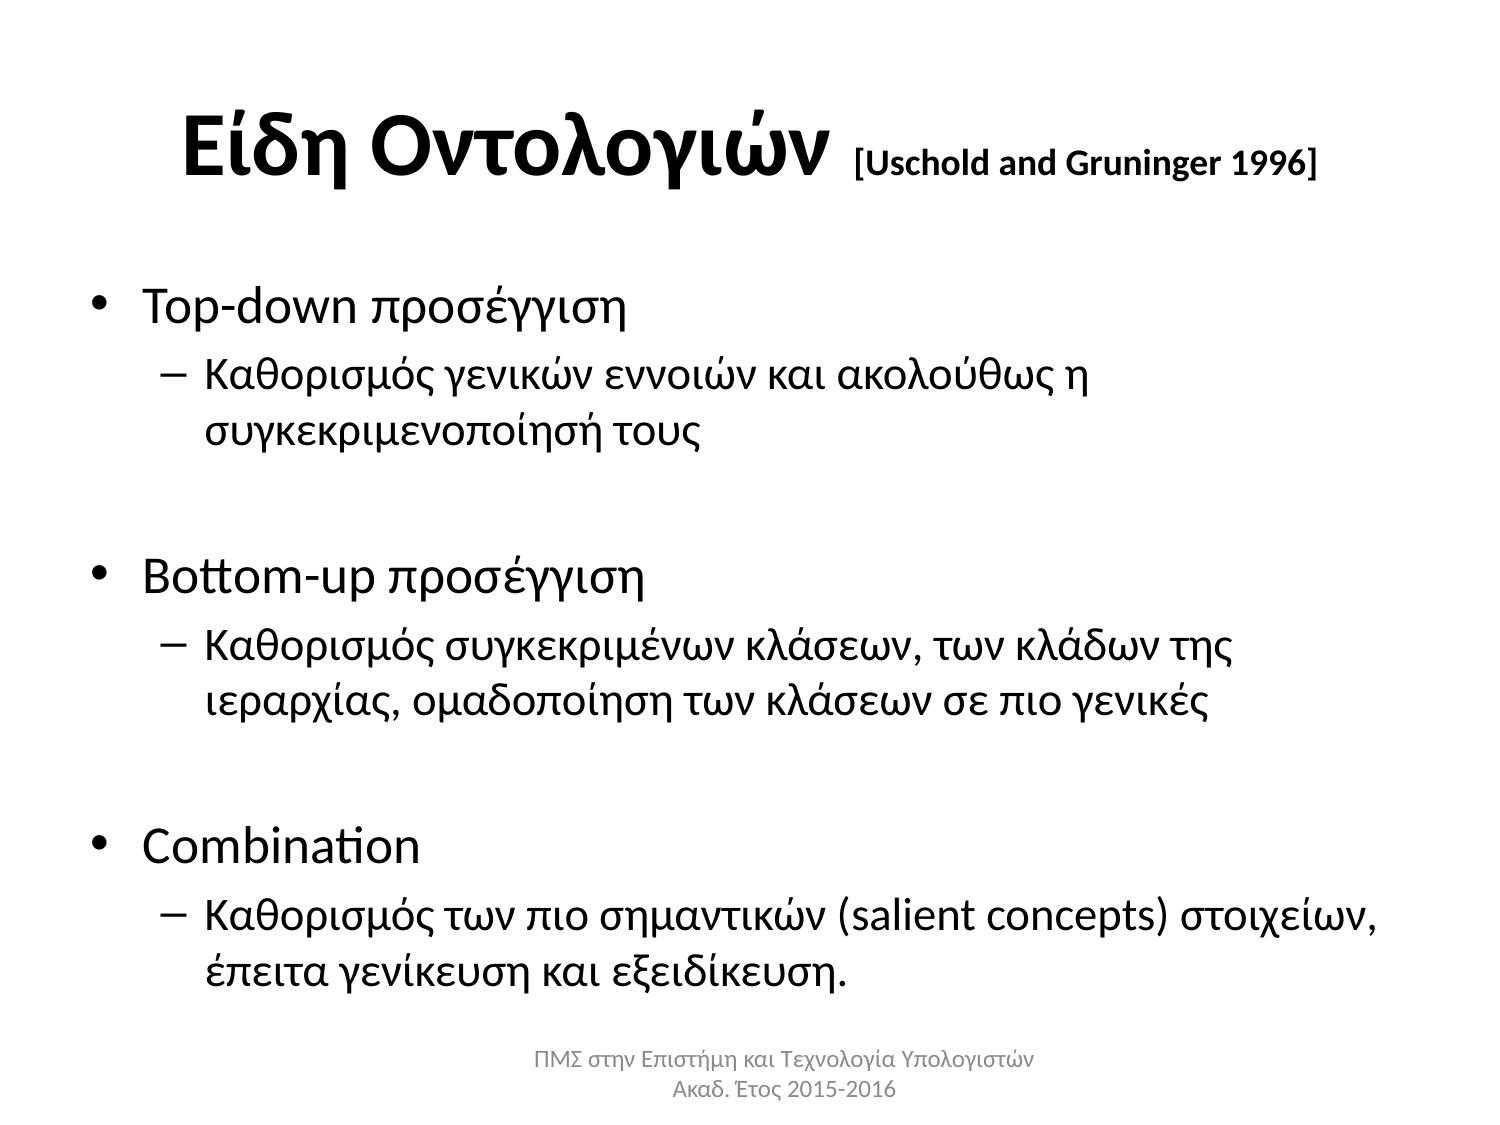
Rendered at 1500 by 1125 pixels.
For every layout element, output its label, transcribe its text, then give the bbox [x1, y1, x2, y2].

title Είδη Οντολογιών [Uschold and Gruninger 1996] [75, 45, 1425, 233]
list Top-down προσέγγιση Καθορισμός γενικών εννοιών και ακολούθως η συγκεκριμενοποίησή τους Bottom-up προσέγγιση Καθορισμός συγκεκριμένων κλάσεων, των κλάδων της ιεραρχίας, ομαδοποίηση των κλάσεων σε πιο γενικές Combination Καθορισμός των πιο σημαντικών (salient concepts) στοιχείων, έπειτα γενίκευση και εξειδίκευση. [75, 262, 1425, 1005]
footer ΠΜΣ στην Επιστήμη και Τεχνολογία Υπολογιστών Ακαδ. Έτος 2015-2016 [512, 1042, 1058, 1103]
